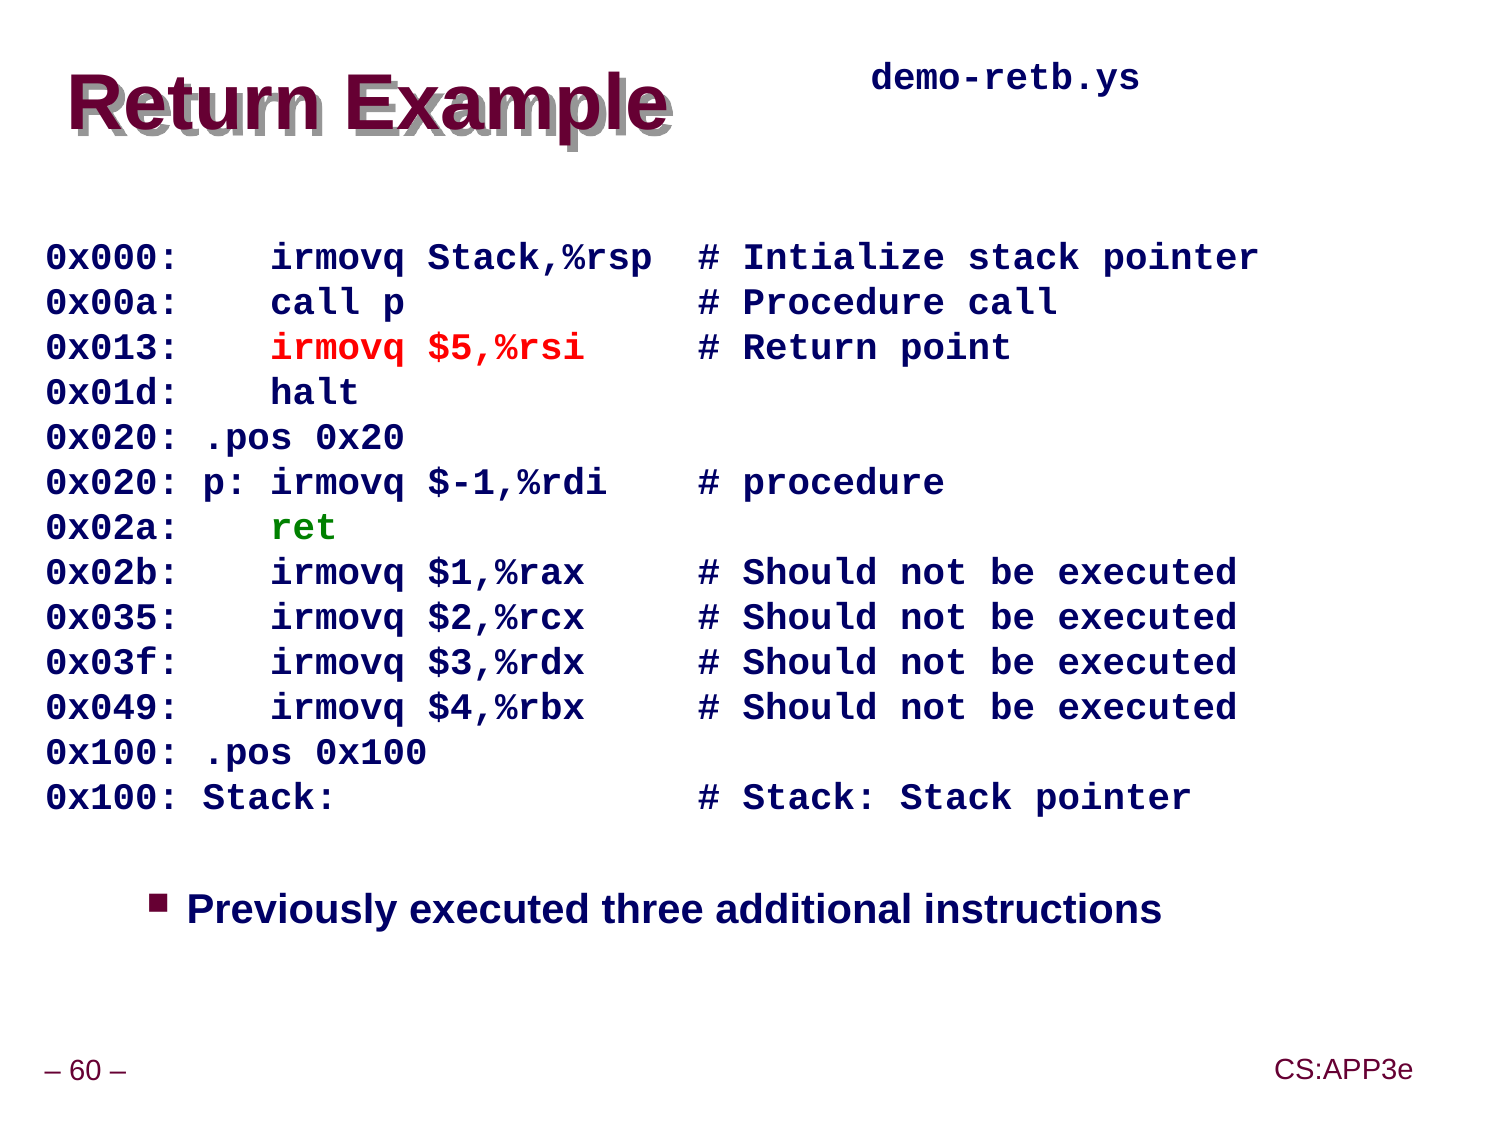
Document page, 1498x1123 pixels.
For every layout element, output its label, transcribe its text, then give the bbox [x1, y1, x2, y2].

text_box 0x000: irmovq Stack,%rsp # Intialize stack pointer 0x00a: call p # Procedure call 0x013: irmovq $5,%rsi # Return point 0x01d: halt 0x020: .pos 0x20 0x020: p: irmovq $-1,%rdi # procedure 0x02a: ret 0x02b: irmovq $1,%rax # Should not be executed 0x035: irmovq $2,%rcx # Should not be executed 0x03f: irmovq $3,%rdx # Should not be executed 0x049: irmovq $4,%rbx # Should not be executed 0x100: .pos 0x100 0x100: Stack: # Stack: Stack pointer [37, 224, 1450, 825]
text_box demo-retb.ys [863, 50, 1149, 106]
list Previously executed three additional instructions [49, 874, 1411, 956]
title Return Example [66, 40, 1495, 169]
